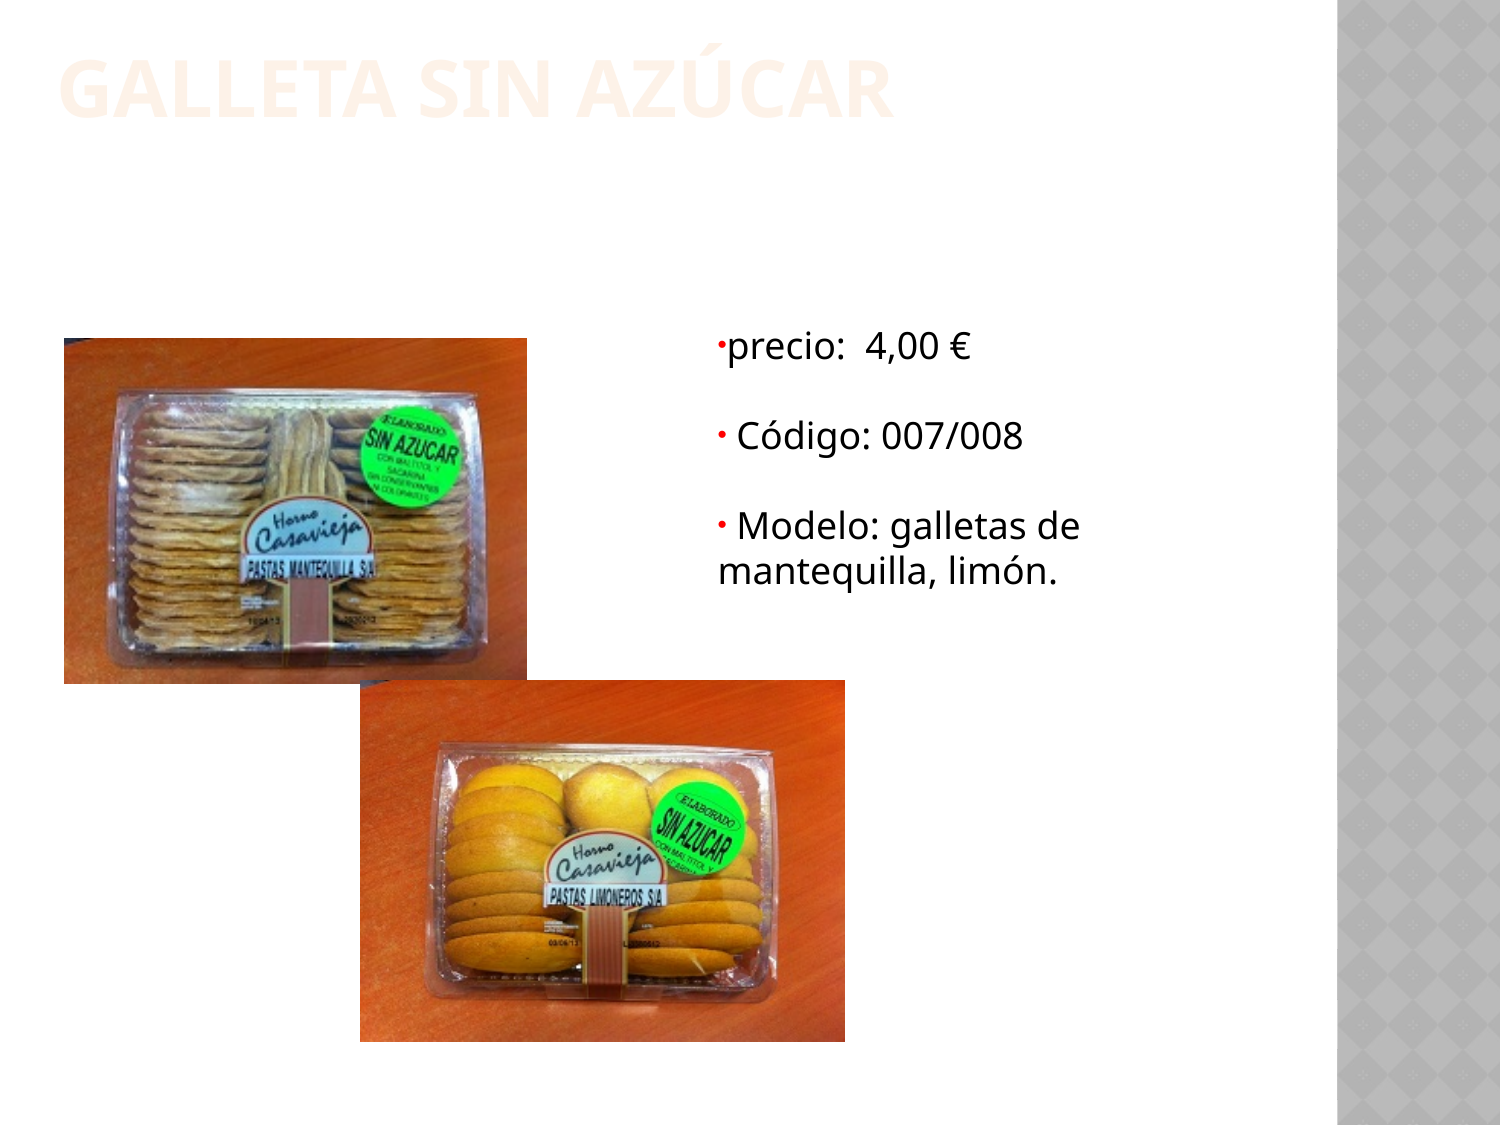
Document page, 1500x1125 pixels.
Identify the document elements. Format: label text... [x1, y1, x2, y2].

picture [64, 337, 845, 1042]
text_box precio: 4,00 € Código: 007/008 Modelo: galletas de mantequilla, limón. [702, 314, 1306, 600]
text_box Galleta sin azúcar [41, 30, 1392, 219]
